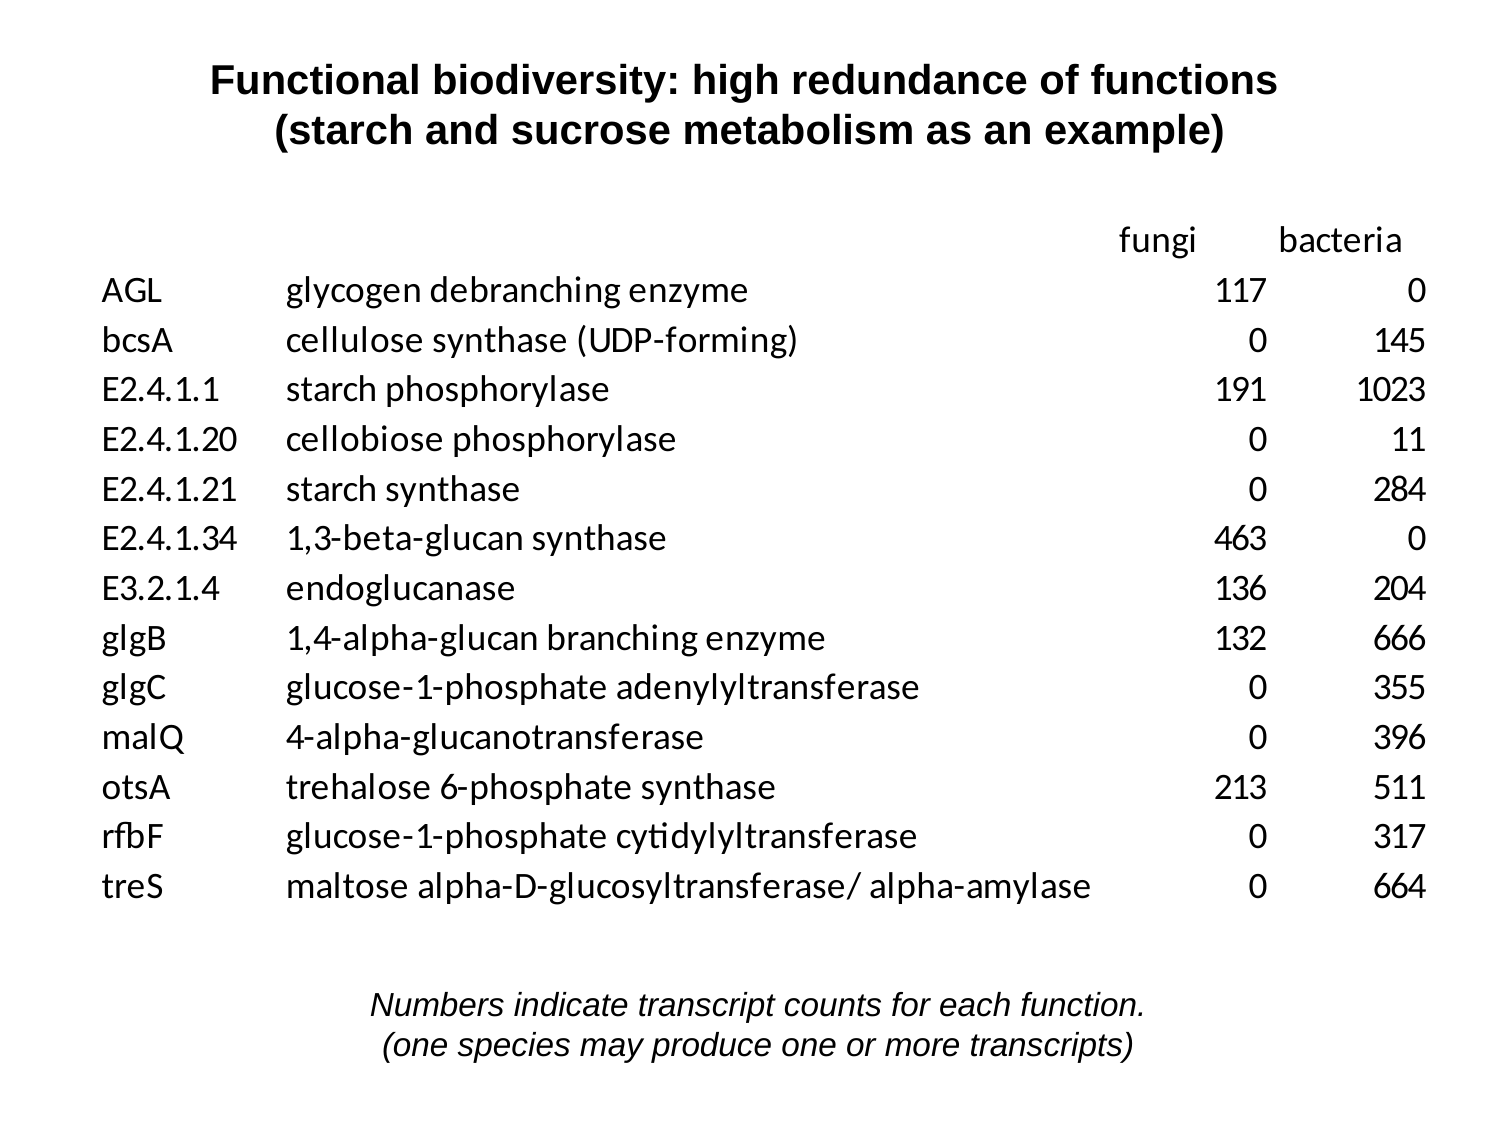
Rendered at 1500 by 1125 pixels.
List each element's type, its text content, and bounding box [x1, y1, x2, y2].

text_box Functional biodiversity: high redundance of functions (starch and sucrose metabolism as an example) [0, 45, 1500, 161]
picture [93, 219, 1436, 921]
text_box Numbers indicate transcript counts for each function. (one species may produce one or more transcripts) [29, 975, 1488, 1071]
